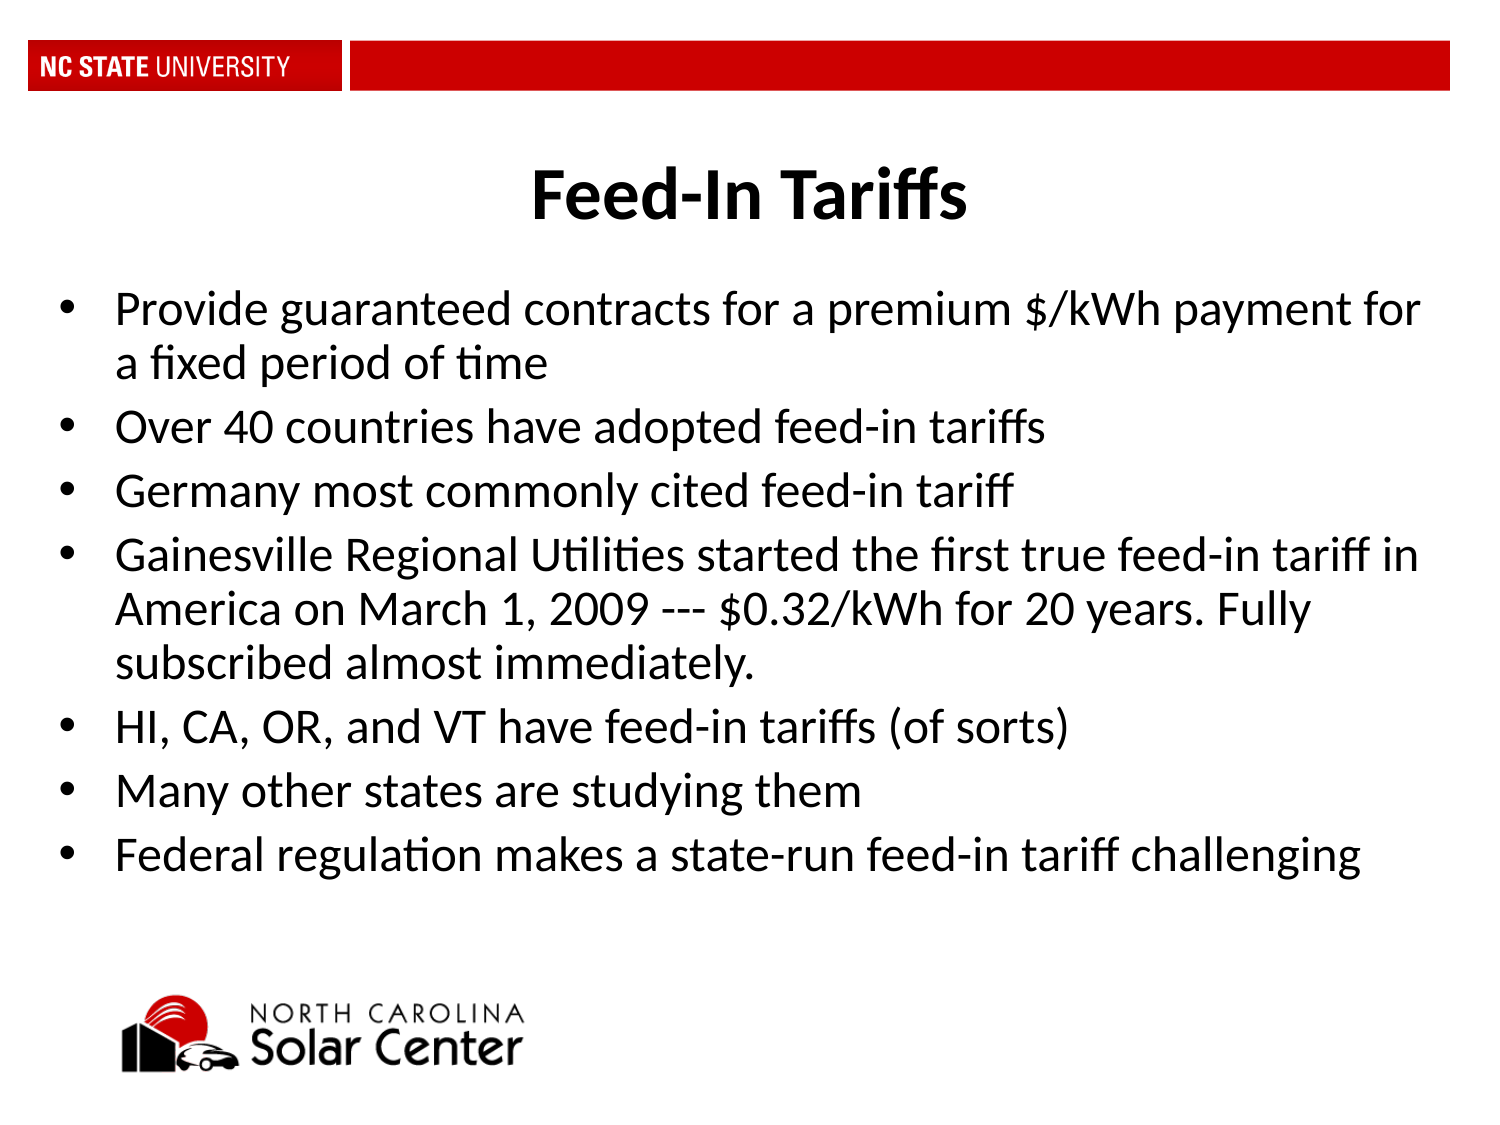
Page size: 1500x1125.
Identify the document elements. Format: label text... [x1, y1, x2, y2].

picture [28, 40, 342, 91]
picture [99, 1000, 550, 1100]
title Feed-In Tariffs [75, 137, 1425, 250]
list Provide guaranteed contracts for a premium $/kWh payment for a fixed period of time Over 40 countries have adopted feed-in tariffs Germany most commonly cited feed-in tariff Gainesville Regional Utilities started the first true feed-in tariff in America on March 1, 2009 --- $0.32/kWh for 20 years. Fully subscribed almost immediately. HI, CA, OR, and VT have feed-in tariffs (of sorts) Many other states are studying them Federal regulation makes a state-run feed-in tariff challenging [43, 275, 1457, 1000]
